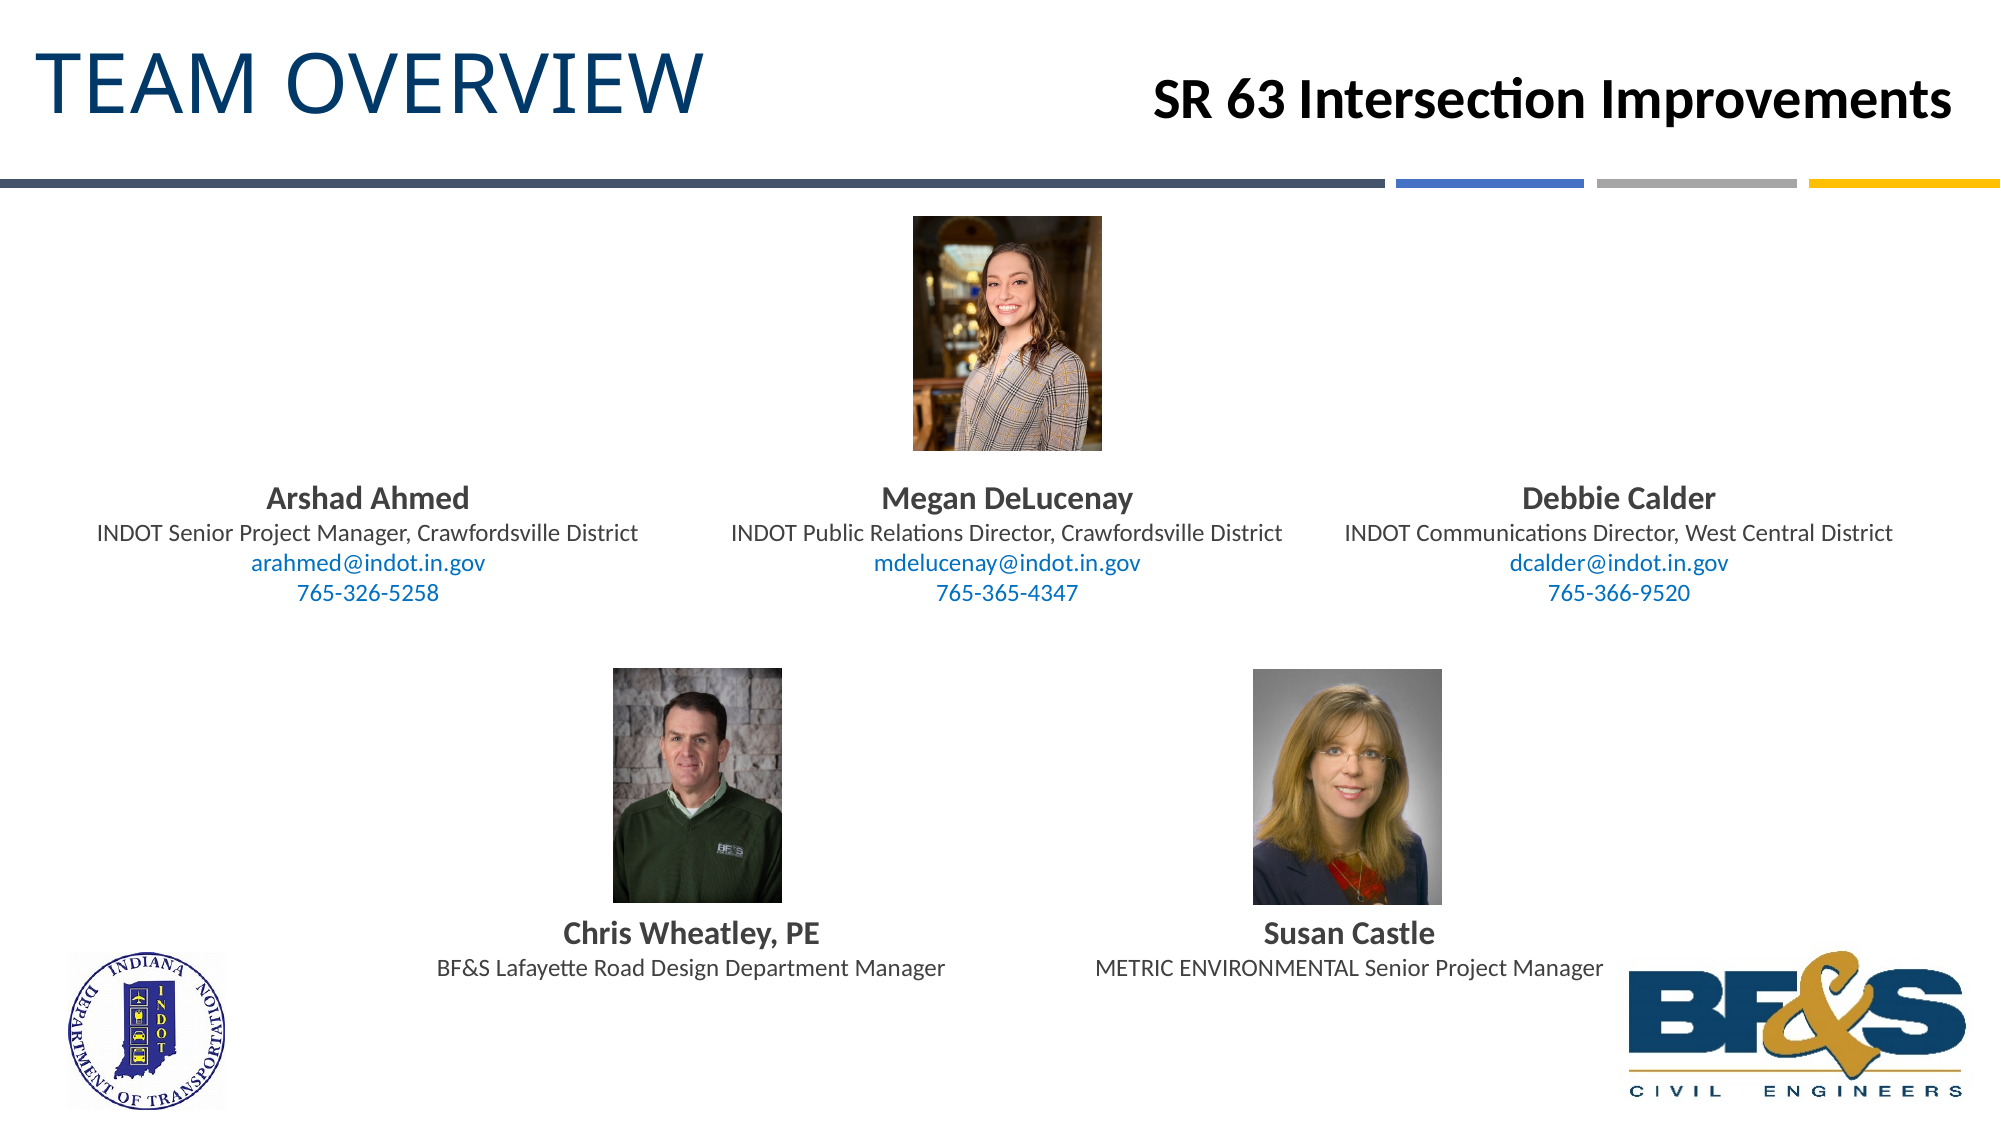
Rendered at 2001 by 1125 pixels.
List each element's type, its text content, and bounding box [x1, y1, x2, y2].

picture [1619, 941, 1976, 1107]
picture [68, 952, 225, 1110]
picture [613, 668, 782, 903]
text_box Susan Castle METRIC ENVIRONMENTAL Senior Project Manager [1062, 904, 1637, 989]
text_box SR 63 Intersection Improvements [1138, 83, 2000, 139]
picture [1253, 669, 1442, 905]
text_box Debbie Calder INDOT Communications Director, West Central District dcalder@indot.in.gov 765-366-9520 [1360, 469, 1930, 614]
text_box Arshad Ahmed INDOT Senior Project Manager, Crawfordsville District arahmed@indot.in.gov 765-326-5258 [81, 469, 655, 614]
text_box Megan DeLucenay INDOT Public Relations Director, Crawfordsville District mdelucenay@indot.in.gov 765-365-4347 [655, 469, 1360, 614]
text_box Chris Wheatley, PE BF&S Lafayette Road Design Department Manager [422, 904, 962, 1019]
text_box Team Overview [20, 22, 1198, 138]
picture [913, 216, 1102, 451]
